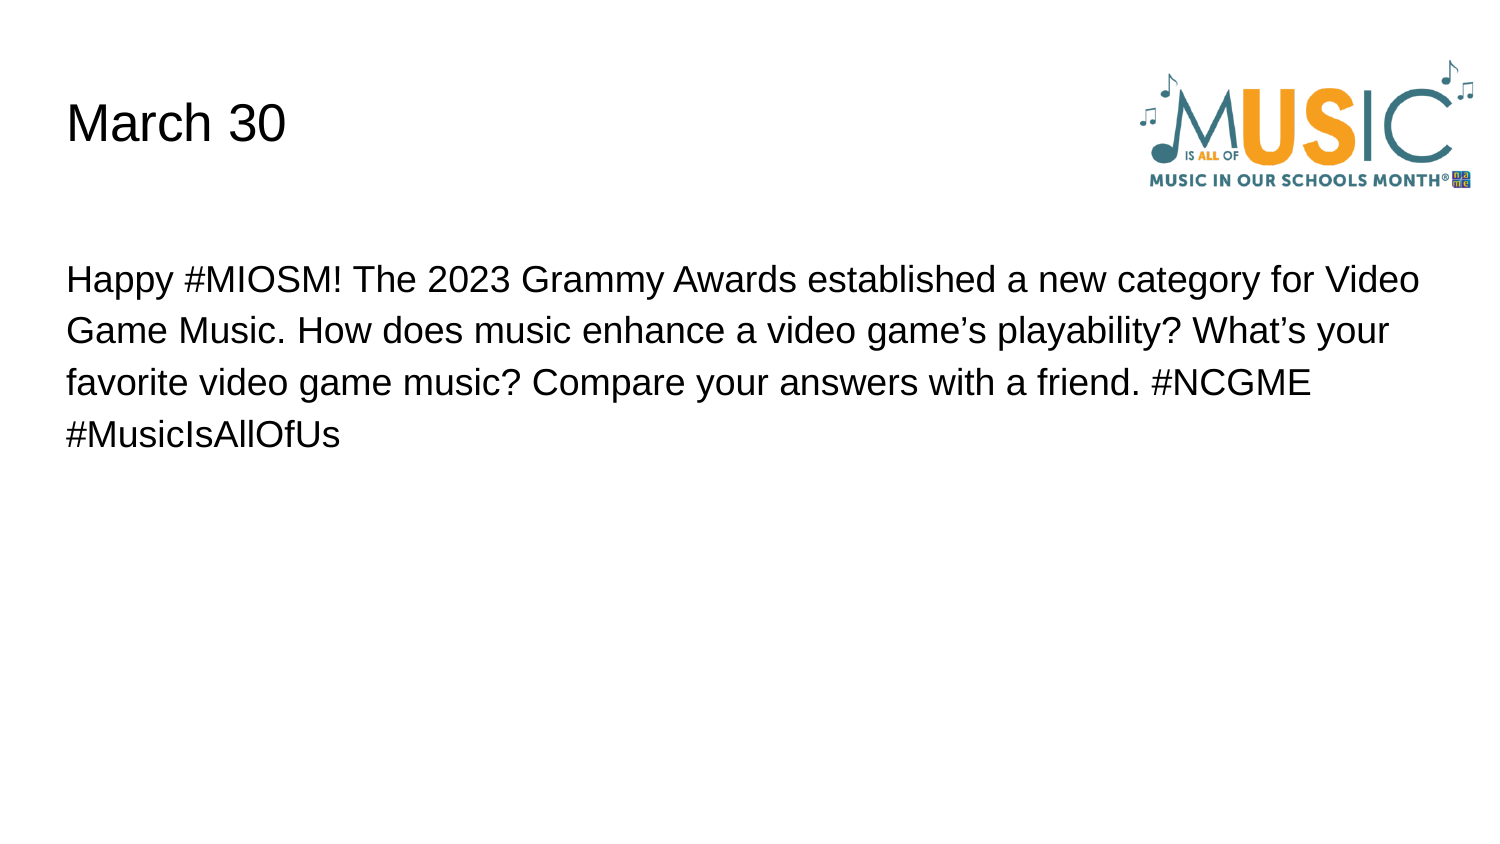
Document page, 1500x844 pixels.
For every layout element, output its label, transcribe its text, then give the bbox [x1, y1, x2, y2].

picture [1139, 60, 1475, 193]
title March 30 [51, 72, 1134, 167]
list Happy #MIOSM! The 2023 Grammy Awards established a new category for Video Game Music. How does music enhance a video game’s playability? What’s your favorite video game music? Compare your answers with a friend. #NCGME #MusicIsAllOfUs [51, 233, 1449, 794]
